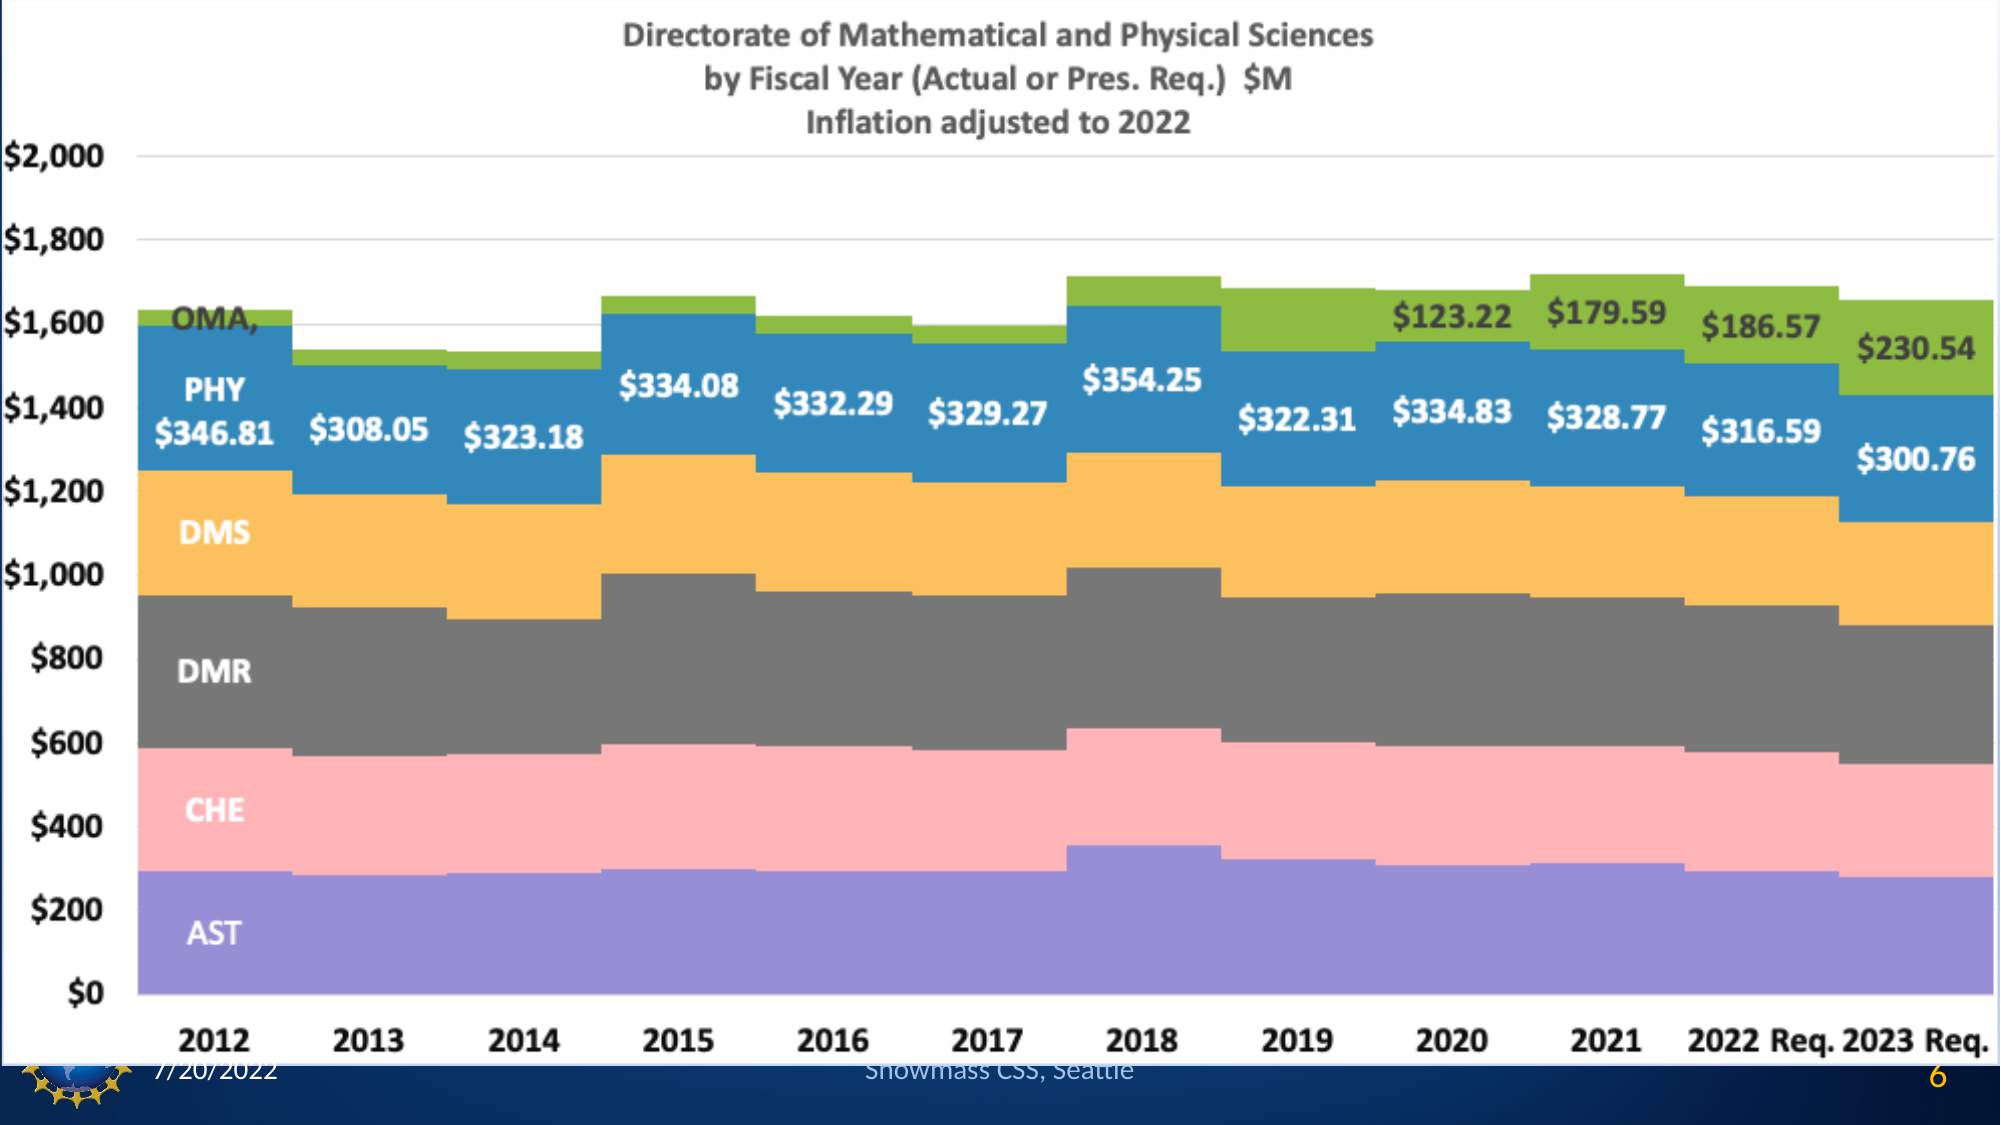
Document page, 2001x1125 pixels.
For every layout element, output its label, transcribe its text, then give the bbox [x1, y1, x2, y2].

footer Snowmass CSS, Seattle [662, 1066, 1338, 1103]
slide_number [137, 1066, 588, 1103]
slide_number 6 [1512, 1066, 1963, 1103]
picture [0, 0, 2000, 1125]
